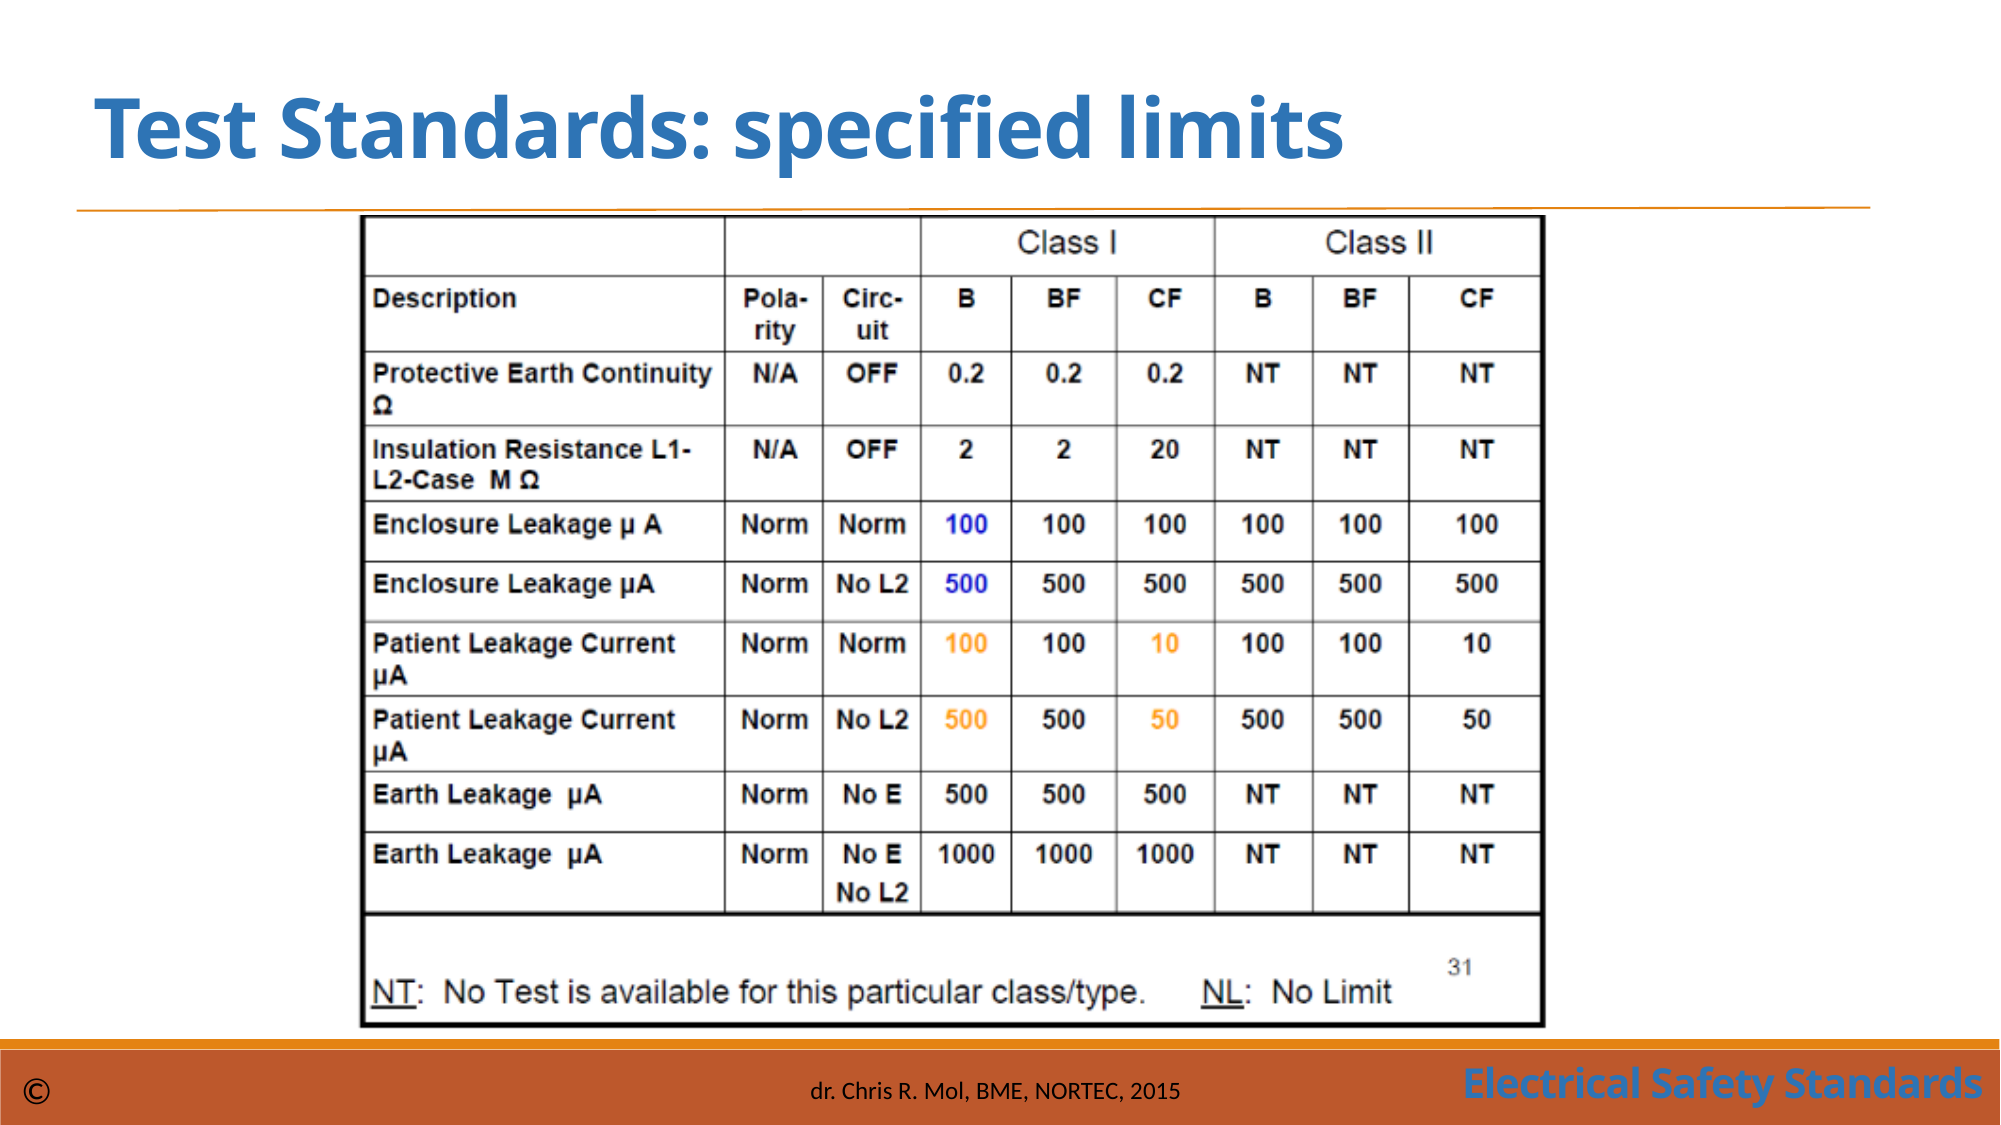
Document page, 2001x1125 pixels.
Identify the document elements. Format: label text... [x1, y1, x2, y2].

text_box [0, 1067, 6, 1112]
text_box dr. Chris R. Mol, BME, NORTEC, 2015 [68, 1067, 1277, 1112]
title Test Standards: specified limits [78, 72, 1937, 183]
text_box Electrical Safety Standards [1277, 1056, 1999, 1115]
text_box © [6, 1059, 68, 1120]
picture [338, 215, 1566, 1034]
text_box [76, 207, 1871, 212]
